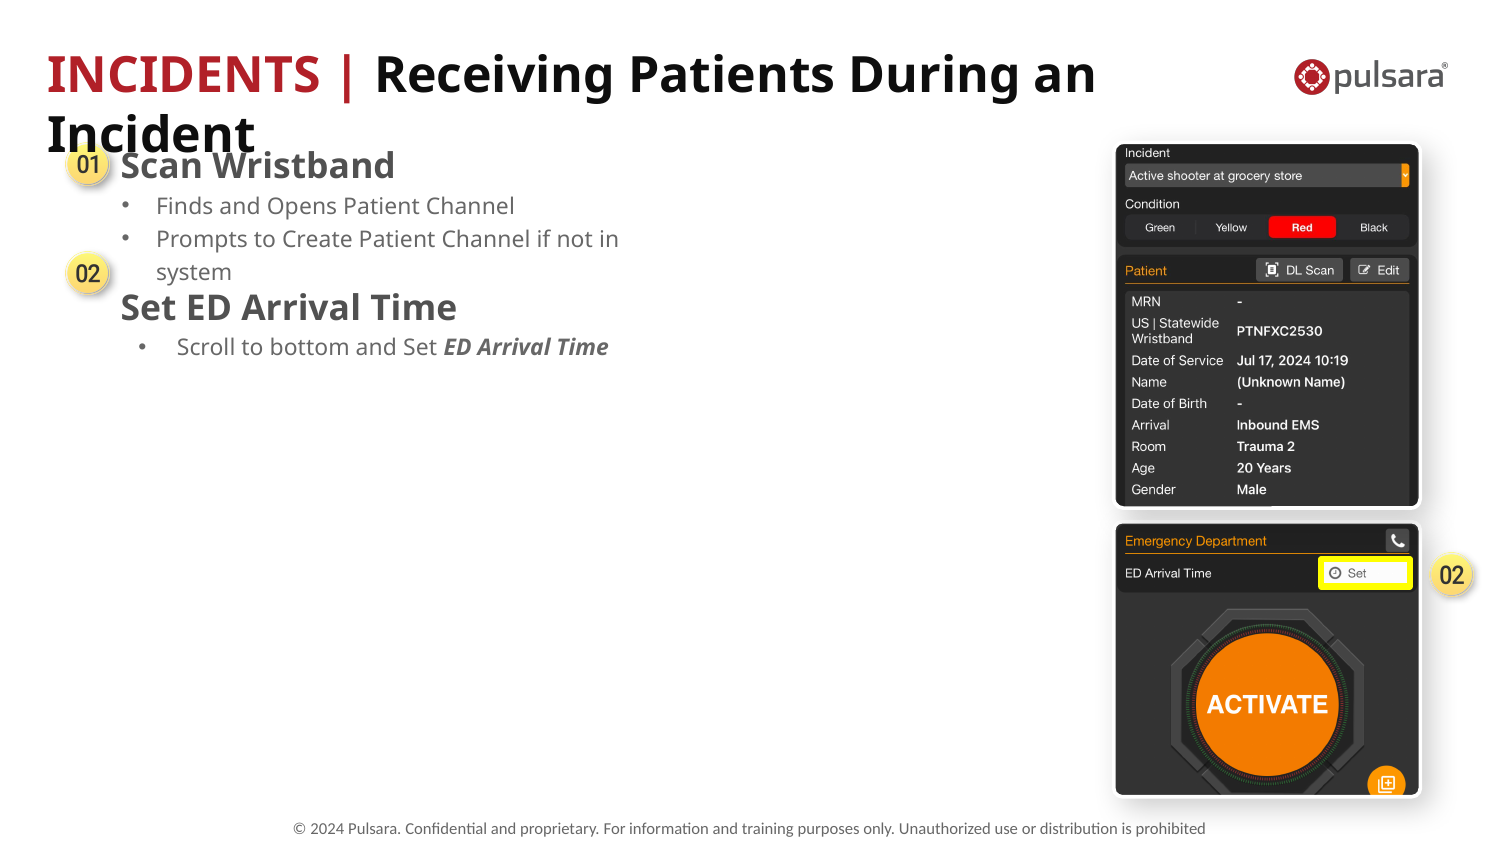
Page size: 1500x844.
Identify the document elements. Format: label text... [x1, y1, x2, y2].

picture [1113, 142, 1421, 509]
text_box INCIDENTS | Receiving Patients During an Incident [35, 37, 1284, 169]
picture [65, 142, 110, 187]
picture [1292, 56, 1450, 98]
picture [1429, 552, 1474, 597]
picture [1113, 521, 1421, 797]
text_box Scan Wristband Finds and Opens Patient Channel Prompts to Create Patient Channel if not in system Set ED Arrival Time Scroll to bottom and Set ED Arrival Time [109, 169, 689, 366]
picture [65, 251, 110, 296]
